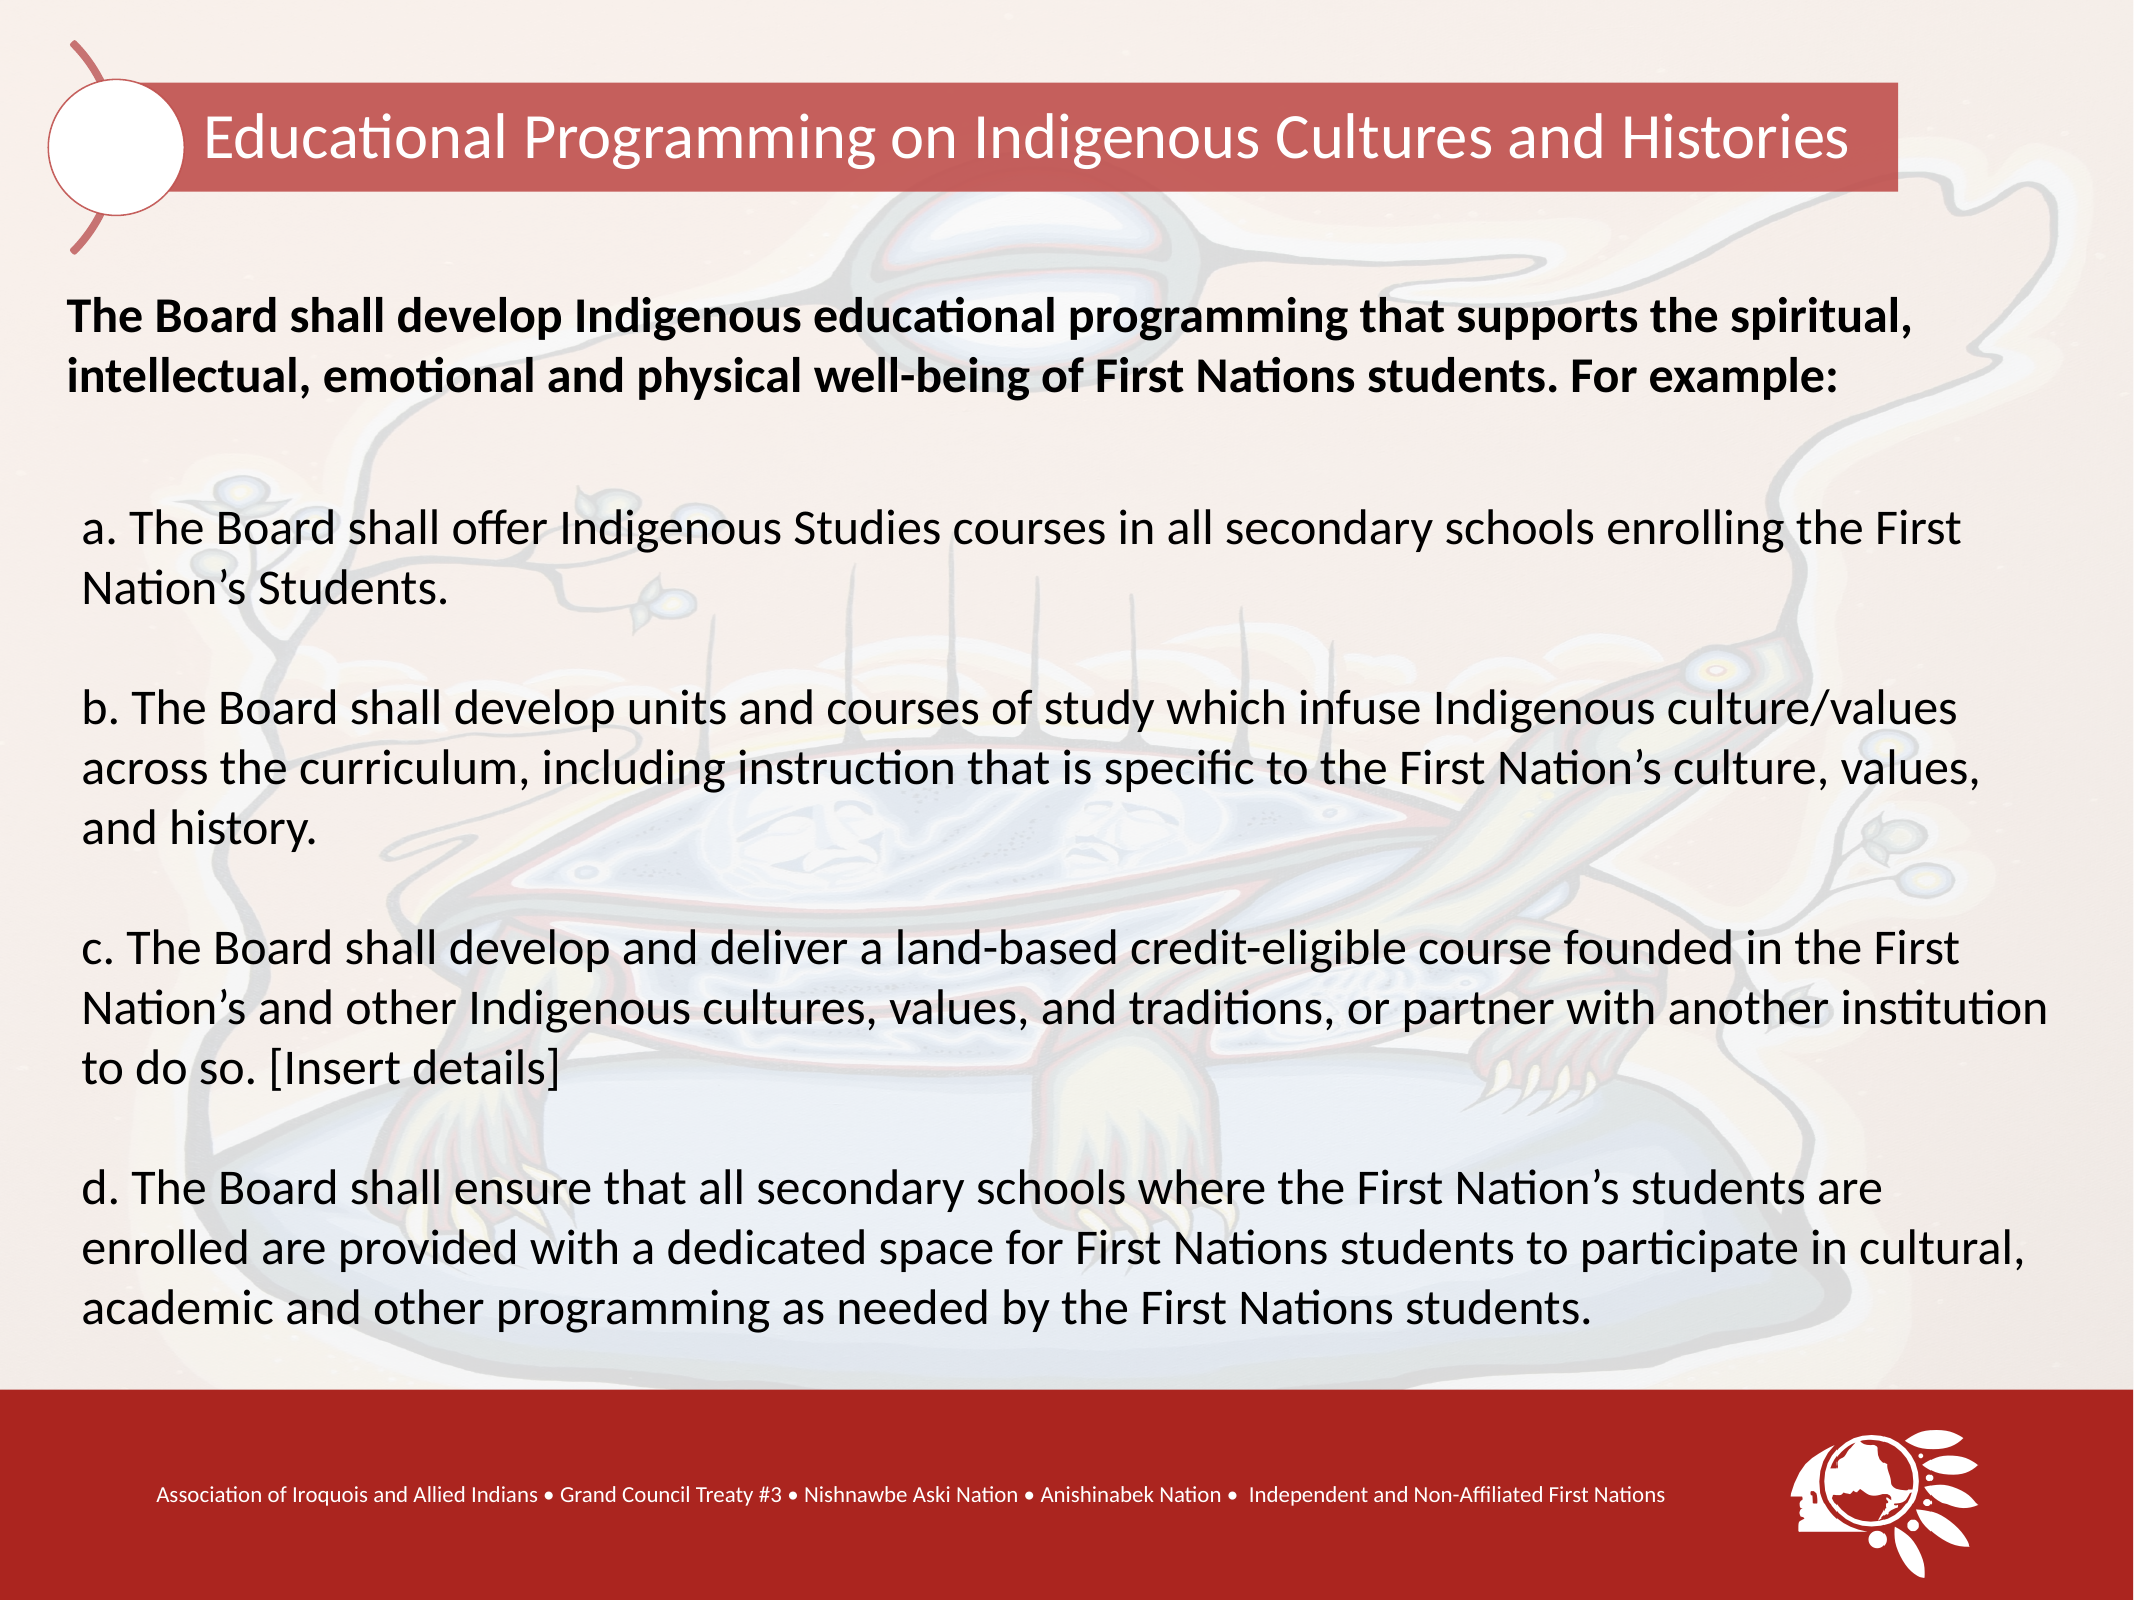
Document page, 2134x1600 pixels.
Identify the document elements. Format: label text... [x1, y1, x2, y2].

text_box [48, 37, 1899, 258]
title The Board shall develop Indigenous educational programming that supports the spiritual, intellectual, emotional and physical well-being of First Nations students. For example: [66, 162, 2055, 487]
text_box a. The Board shall offer Indigenous Studies courses in all secondary schools enrolling the First Nation’s Students. b. The Board shall develop units and courses of study which infuse Indigenous culture/values across the curriculum, including instruction that is specific to the First Nation’s culture, values, and history. c. The Board shall develop and deliver a land-based credit-eligible course founded in the First Nation’s and other Indigenous cultures, values, and traditions, or partner with another institution to do so. [Insert details] d. The Board shall ensure that all secondary schools where the First Nation’s students are enrolled are provided with a dedicated space for First Nations students to participate in cultural, academic and other programming as needed by the First Nations students. [66, 487, 2067, 1343]
picture [1790, 1430, 1979, 1578]
